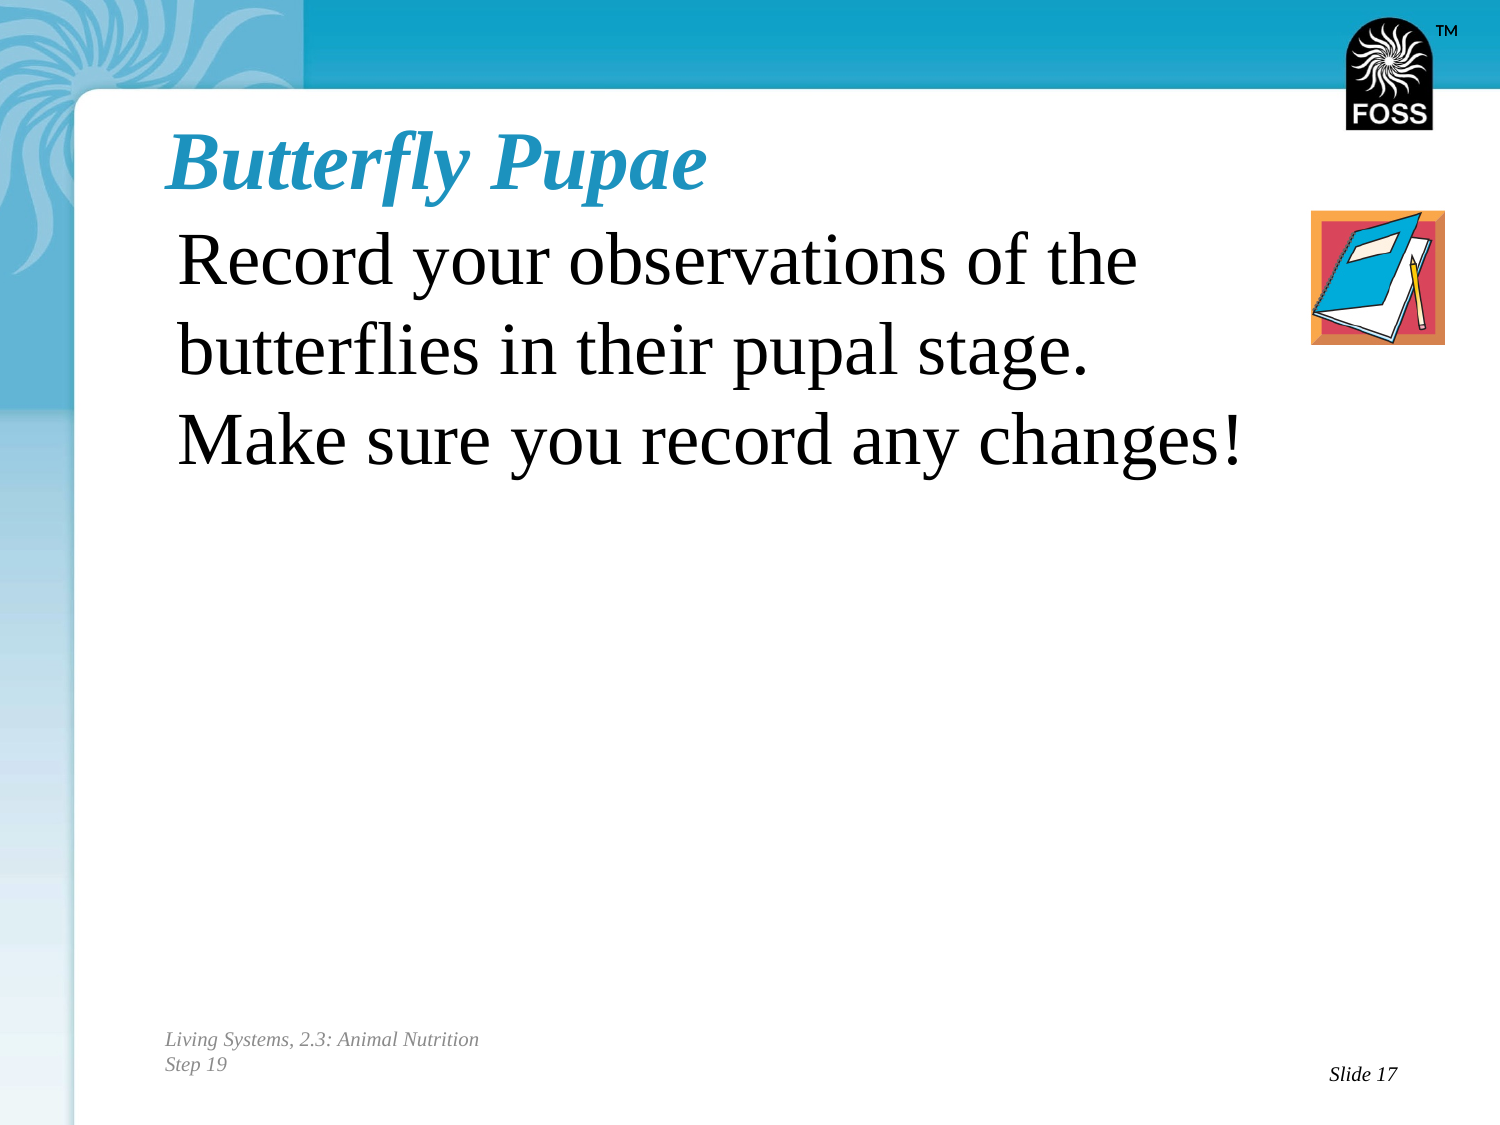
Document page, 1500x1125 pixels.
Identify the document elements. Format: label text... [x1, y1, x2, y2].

picture [0, 0, 1500, 1125]
title Butterfly Pupae [150, 112, 1413, 200]
footer Living Systems, 2.3: Animal Nutrition Step 19 [150, 1027, 825, 1074]
slide_number Slide 17 [1074, 1042, 1413, 1103]
list Record your observations of the butterflies in their pupal stage. Make sure you record any changes! [162, 201, 1288, 1063]
